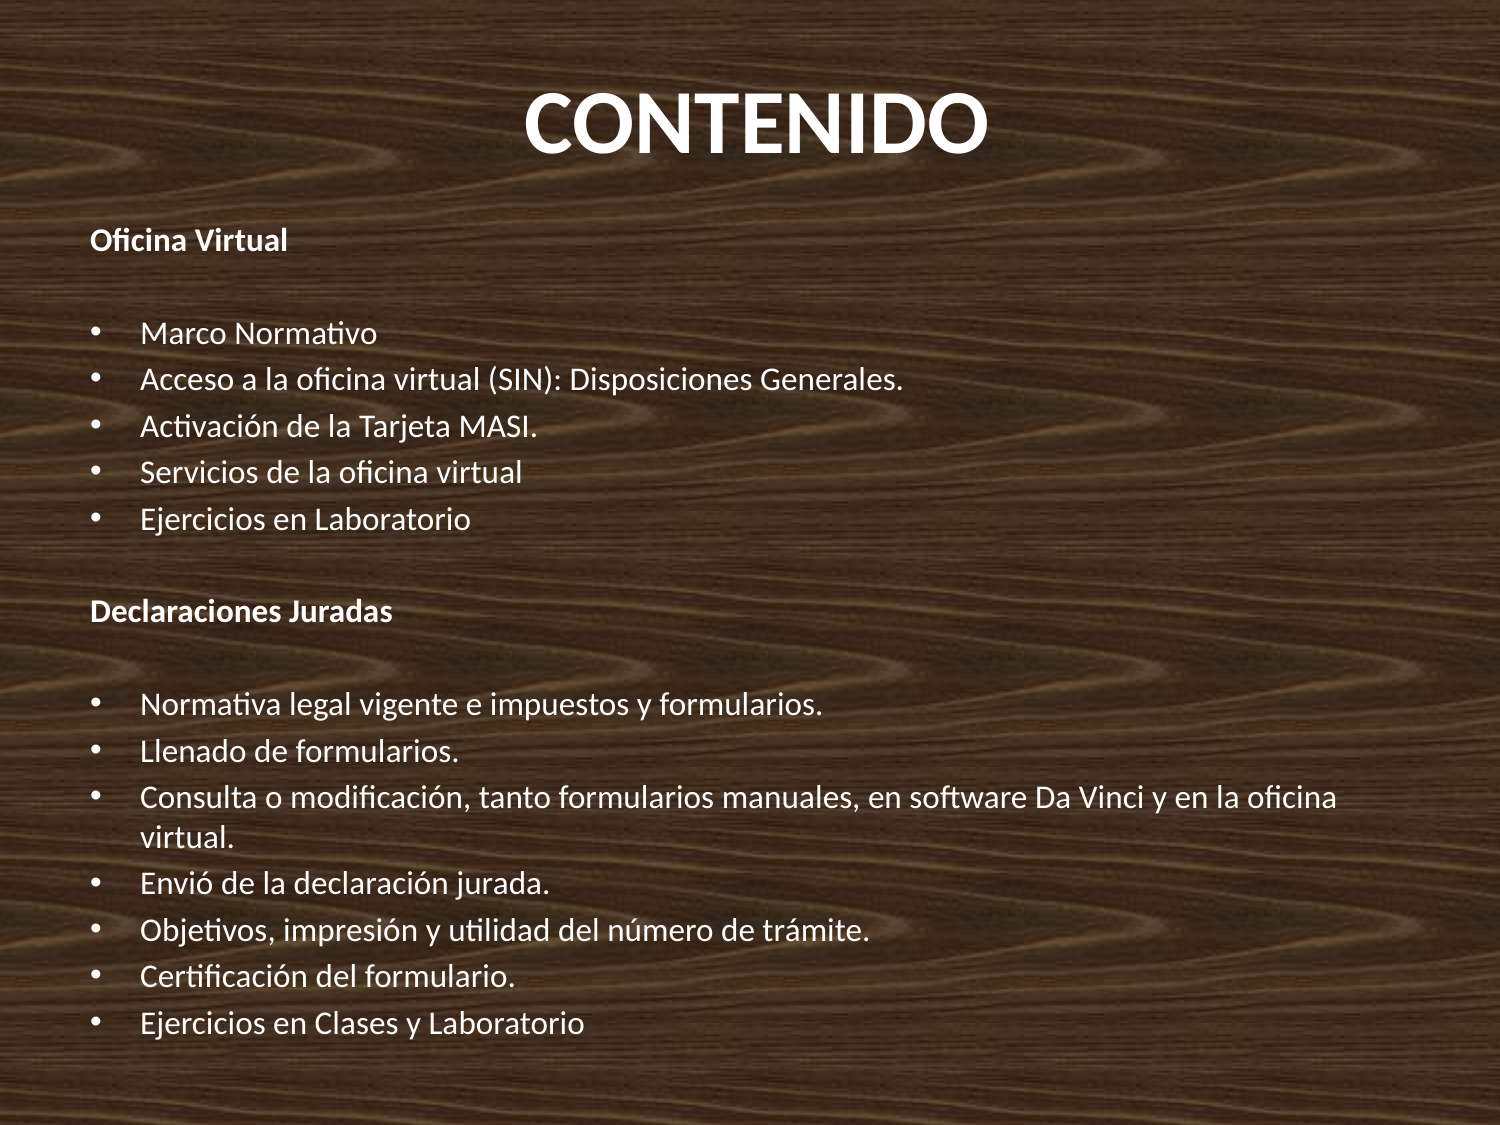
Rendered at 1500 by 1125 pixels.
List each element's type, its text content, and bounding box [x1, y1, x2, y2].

title CONTENIDO [81, 23, 1433, 212]
list Oficina Virtual Marco Normativo Acceso a la oficina virtual (SIN): Disposiciones Generales. Activación de la Tarjeta MASI. Servicios de la oficina virtual Ejercicios en Laboratorio Declaraciones Juradas Normativa legal vigente e impuestos y formularios. Llenado de formularios. Consulta o modificación, tanto formularios manuales, en software Da Vinci y en la oficina virtual. Envió de la declaración jurada. Objetivos, impresión y utilidad del número de trámite. Certificación del formulario. Ejercicios en Clases y Laboratorio [74, 210, 1426, 1067]
picture [0, 0, 1500, 1125]
